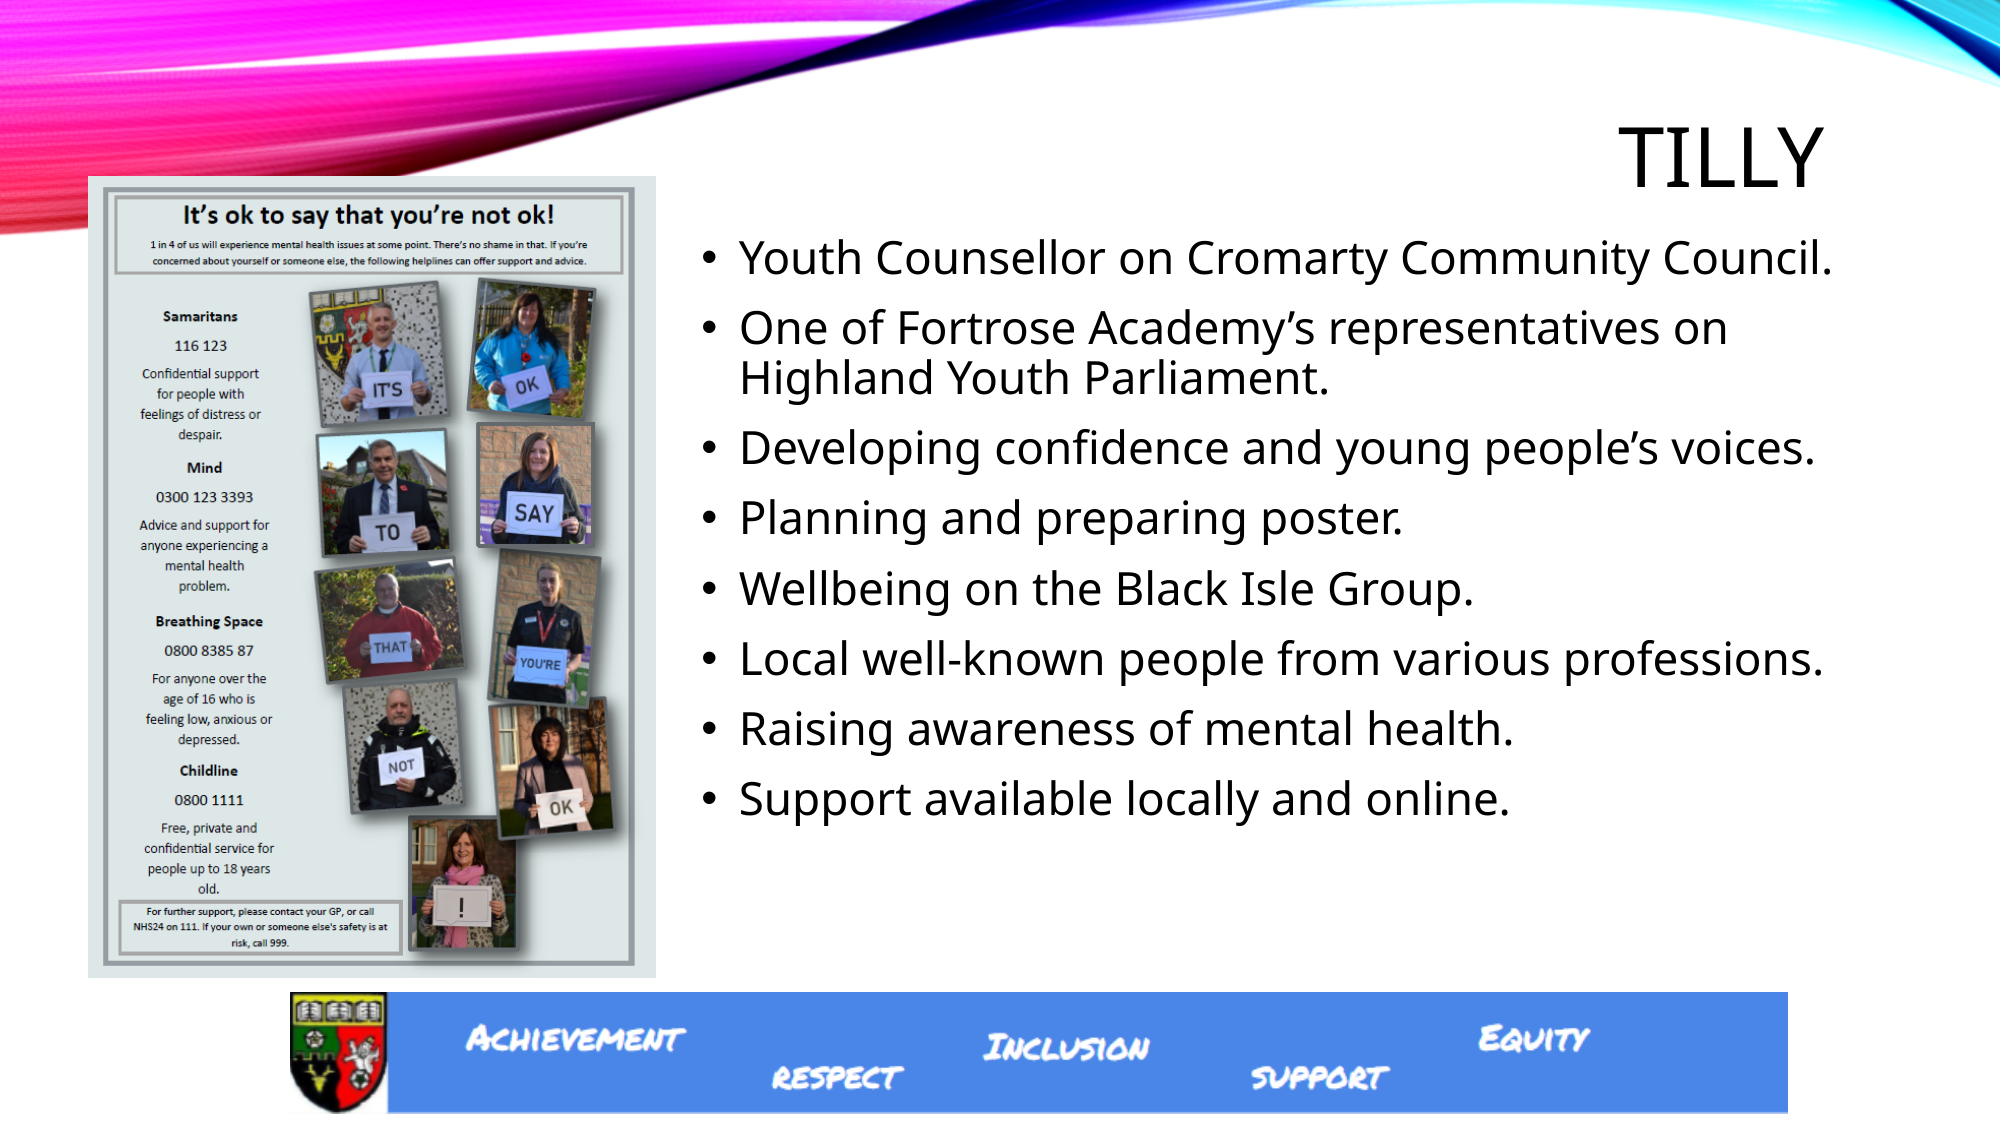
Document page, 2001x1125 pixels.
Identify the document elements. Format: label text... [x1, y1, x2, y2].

list Youth Counsellor on Cromarty Community Council. One of Fortrose Academy’s representatives on Highland Youth Parliament. Developing confidence and young people’s voices. Planning and preparing poster. Wellbeing on the Black Isle Group. Local well-known people from various professions. Raising awareness of mental health. Support available locally and online. [686, 227, 1919, 927]
picture [0, 0, 2000, 978]
picture [1910, 0, 2000, 45]
picture [290, 992, 1788, 1114]
picture [1890, 0, 2000, 75]
title Tilly [478, 54, 1840, 267]
